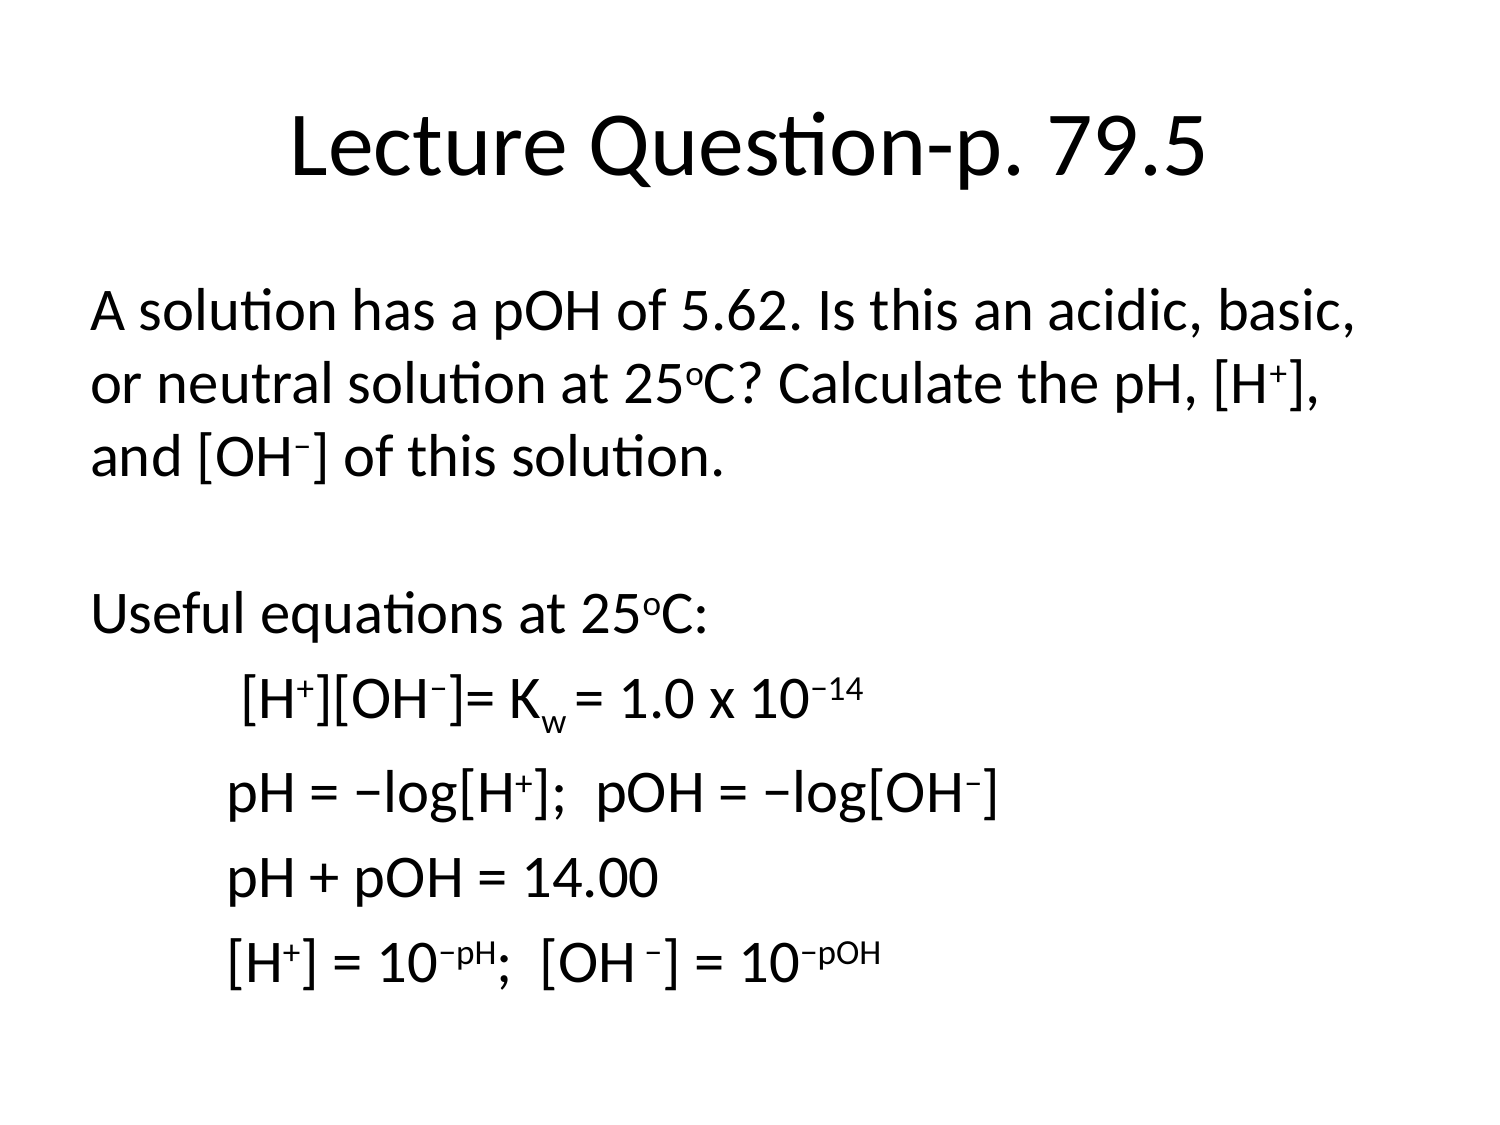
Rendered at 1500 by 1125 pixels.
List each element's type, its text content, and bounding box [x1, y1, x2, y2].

list A solution has a pOH of 5.62. Is this an acidic, basic, or neutral solution at 25oC? Calculate the pH, [H+], and [OH−] of this solution. Useful equations at 25oC: [H+][OH−]= Kw = 1.0 x 10−14 pH = −log[H+]; pOH = −log[OH−] pH + pOH = 14.00 [H+] = 10−pH; [OH −] = 10−pOH [75, 262, 1425, 1005]
title Lecture Question-p. 79.5 [75, 45, 1425, 233]
